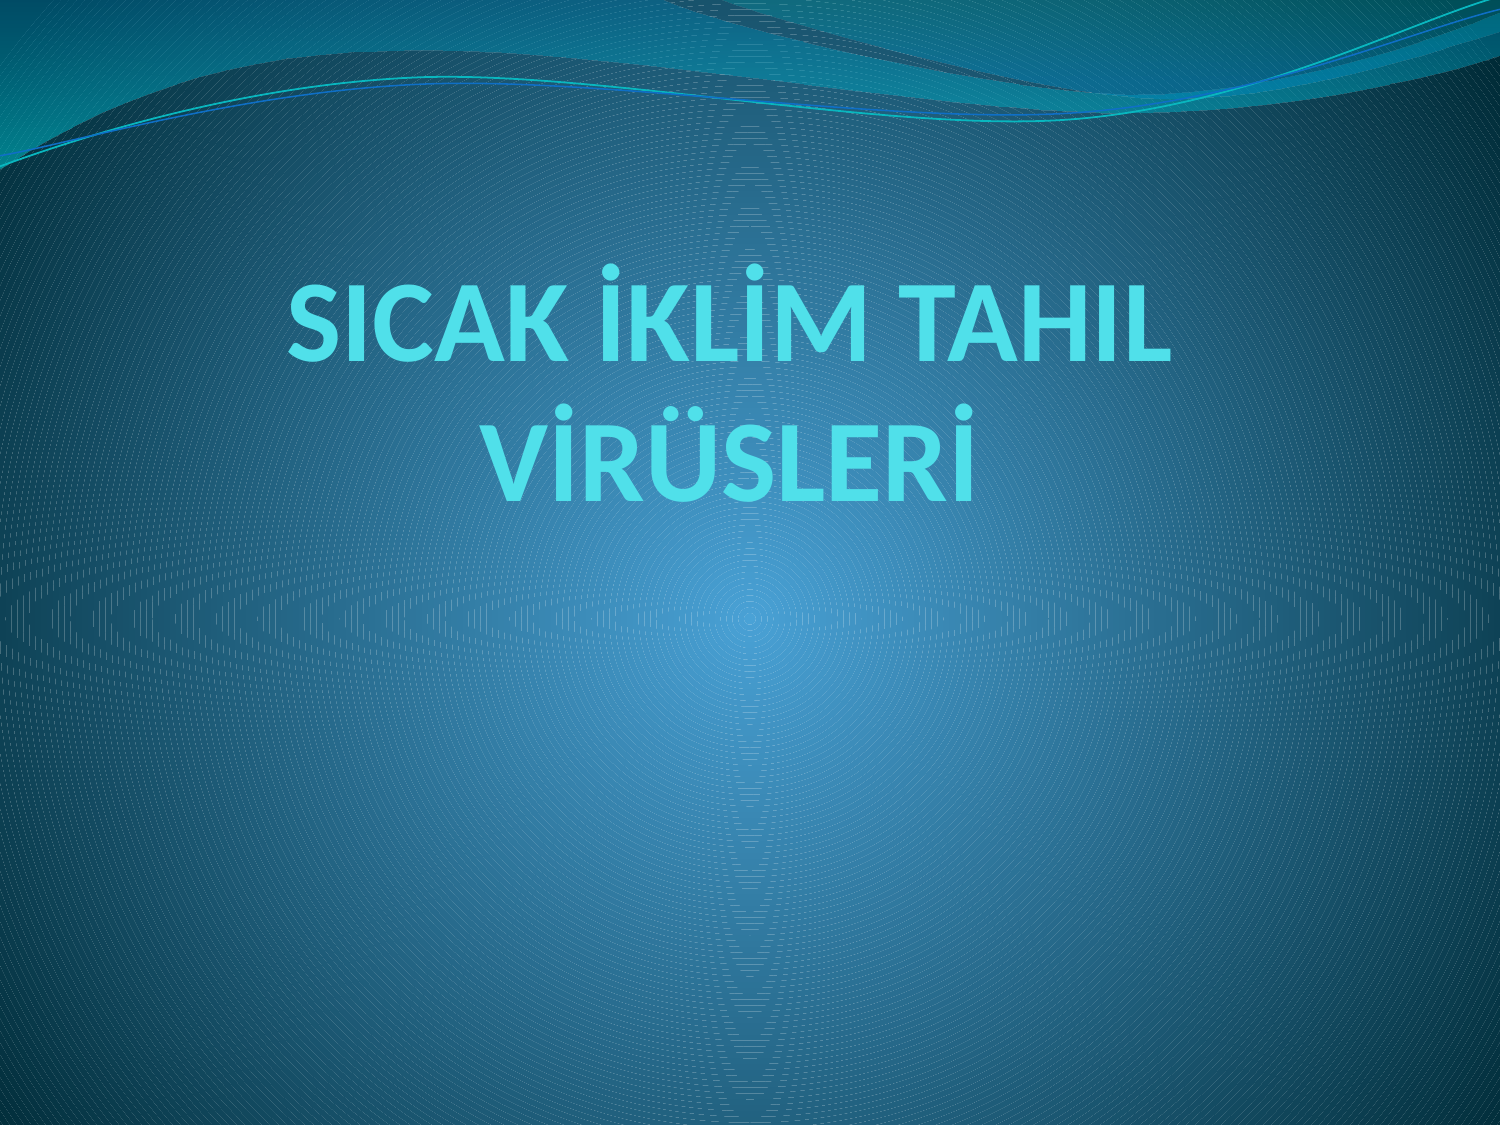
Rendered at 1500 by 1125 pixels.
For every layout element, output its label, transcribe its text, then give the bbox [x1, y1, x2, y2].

title SICAK İKLİM TAHIL VİRÜSLERİ [87, 224, 1376, 525]
